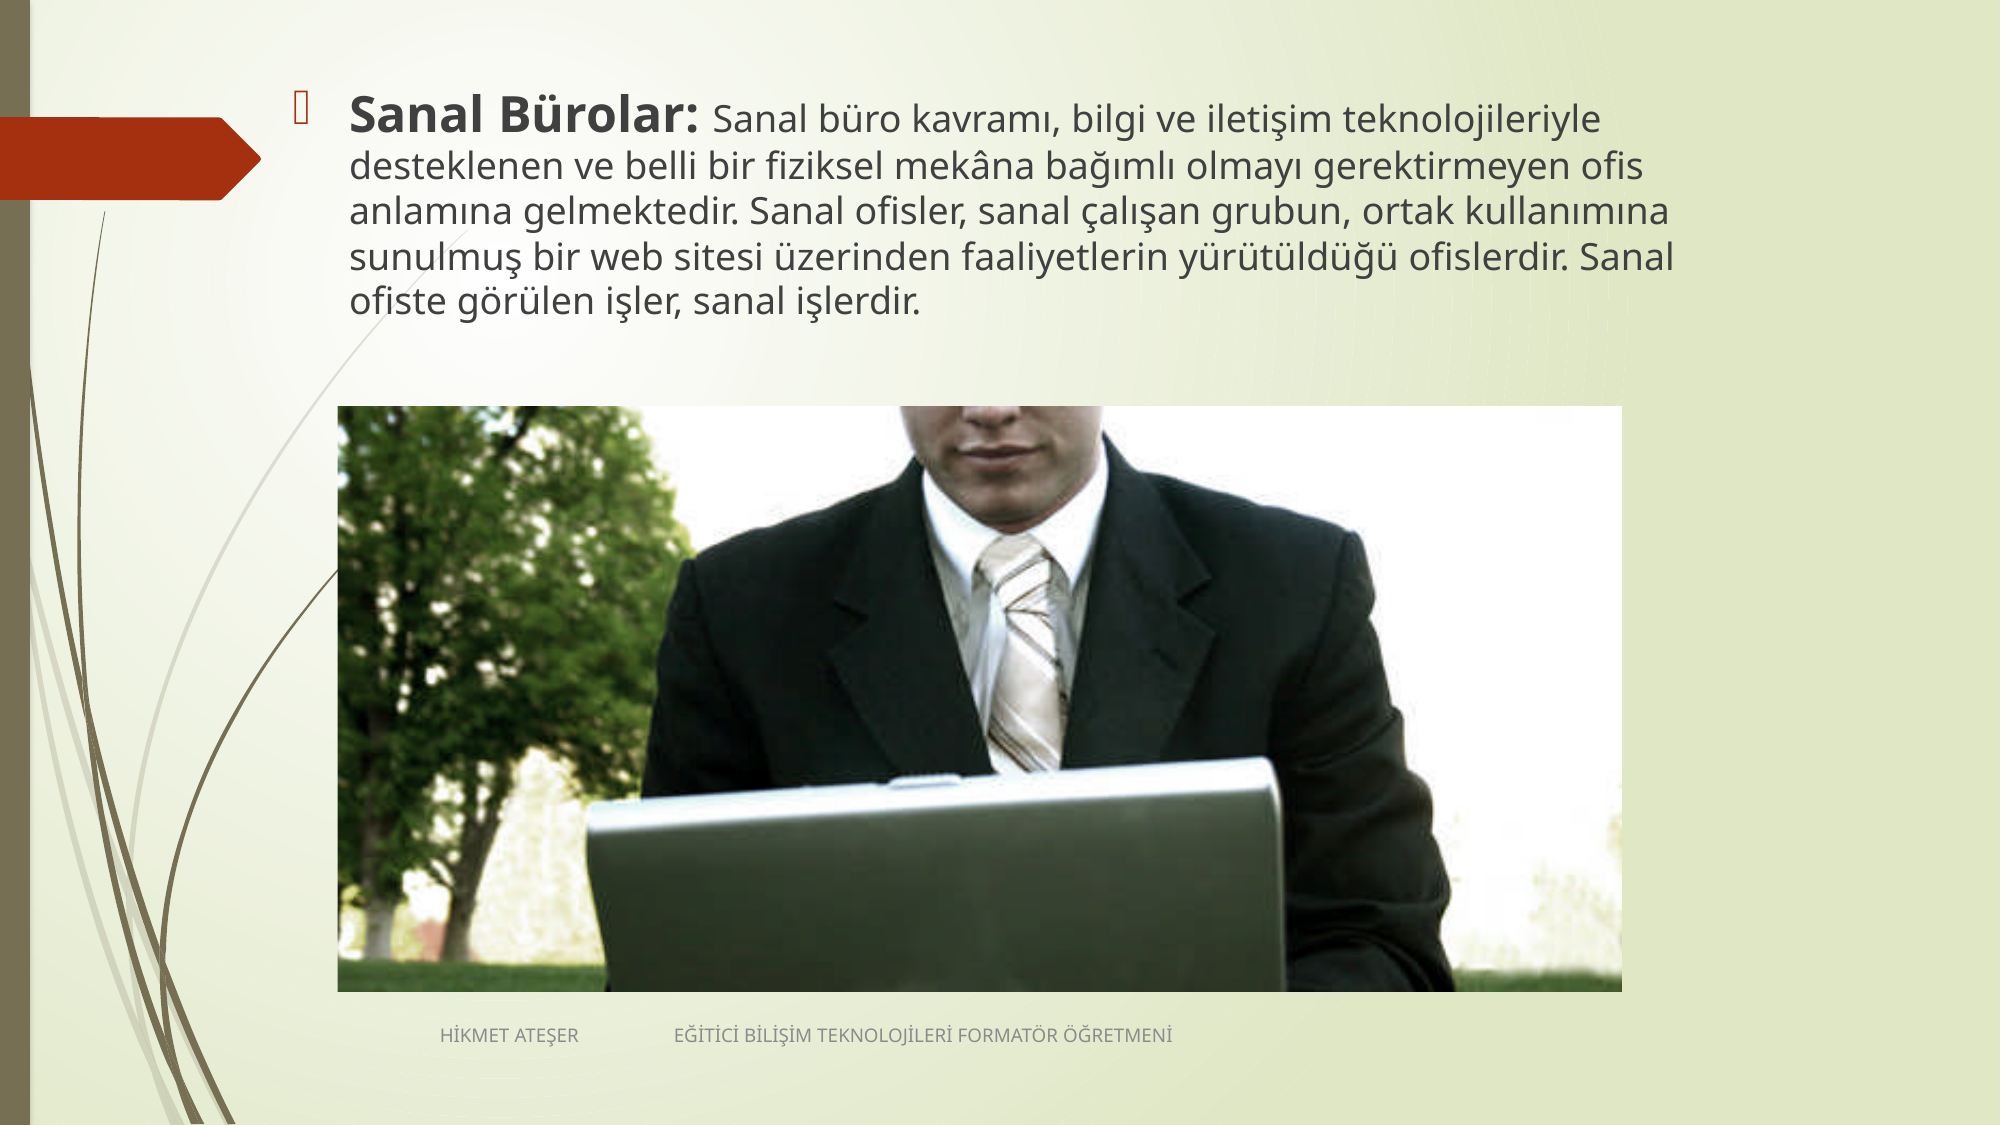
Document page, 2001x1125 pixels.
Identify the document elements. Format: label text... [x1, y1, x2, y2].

picture [337, 405, 1623, 993]
list Sanal Bürolar: Sanal büro kavramı, bilgi ve iletişim teknolojileriyle desteklenen ve belli bir fiziksel mekâna bağımlı olmayı gerektirmeyen ofis anlamına gelmektedir. Sanal ofisler, sanal çalışan grubun, ortak kullanımına sunulmuş bir web sitesi üzerinden faaliyetlerin yürütüldüğü ofislerdir. Sanal ofiste görülen işler, sanal işlerdir. [277, 75, 1741, 695]
footer HİKMET ATEŞER EĞİTİCİ BİLİŞİM TEKNOLOJİLERİ FORMATÖR ÖĞRETMENİ [424, 1006, 1675, 1067]
